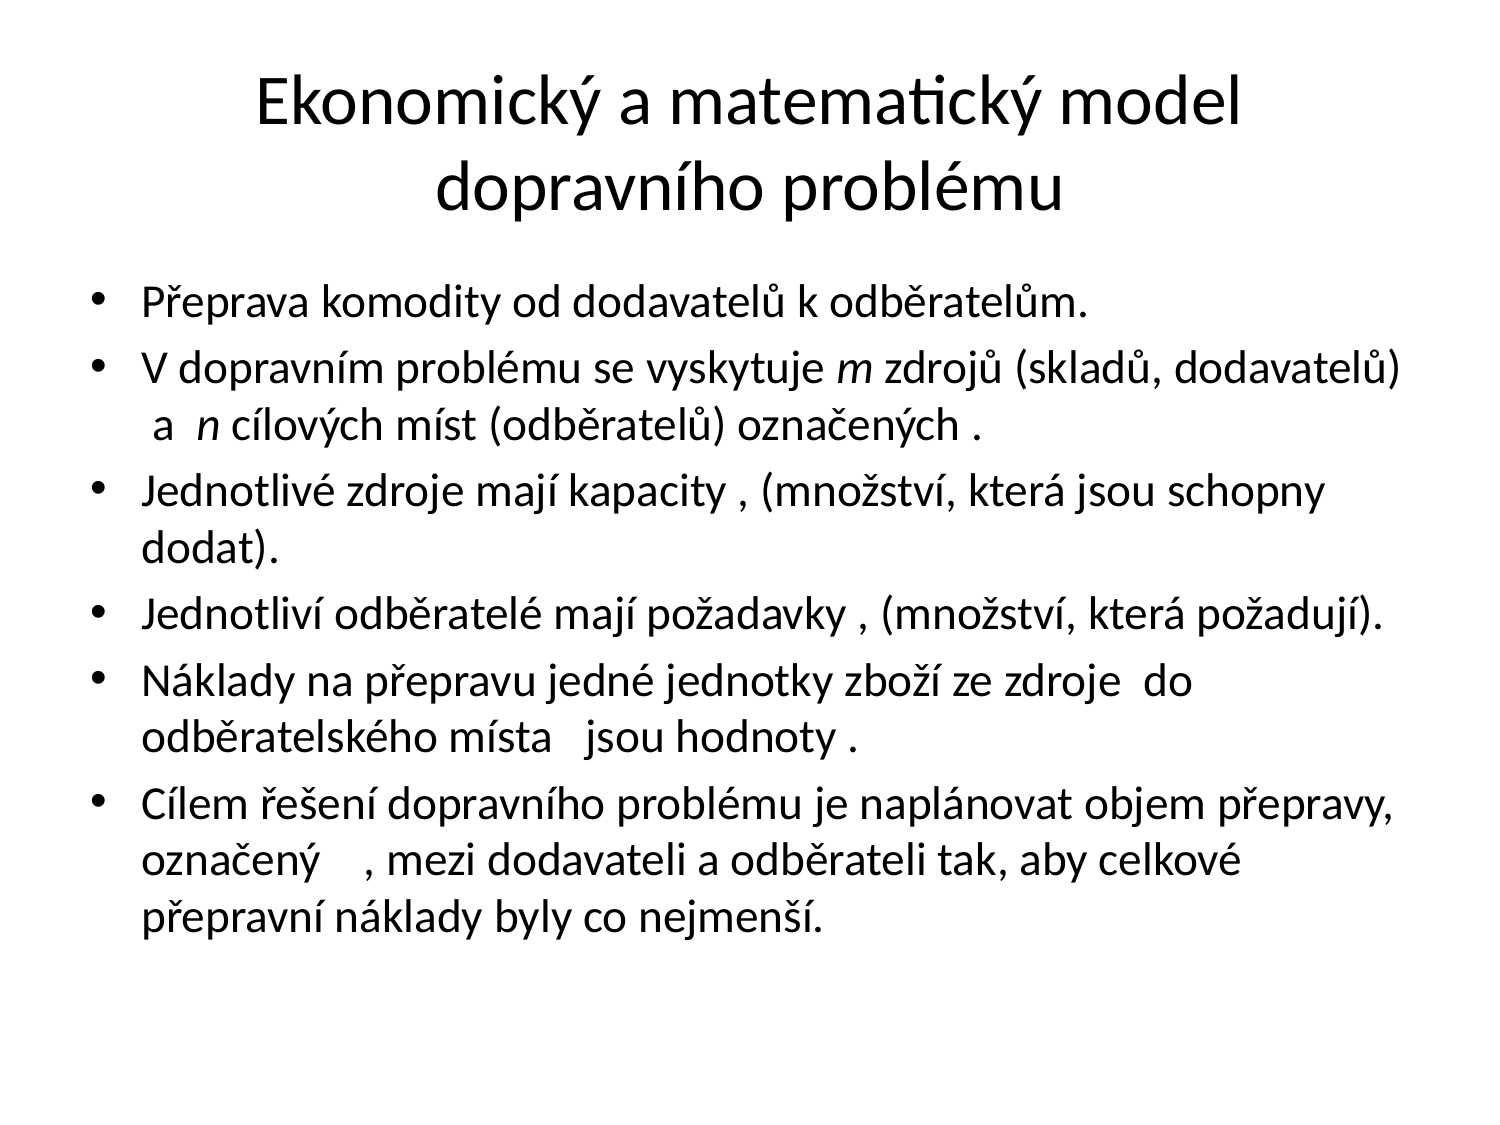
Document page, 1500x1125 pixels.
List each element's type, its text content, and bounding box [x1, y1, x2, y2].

title Ekonomický a matematický model dopravního problému [75, 45, 1425, 233]
